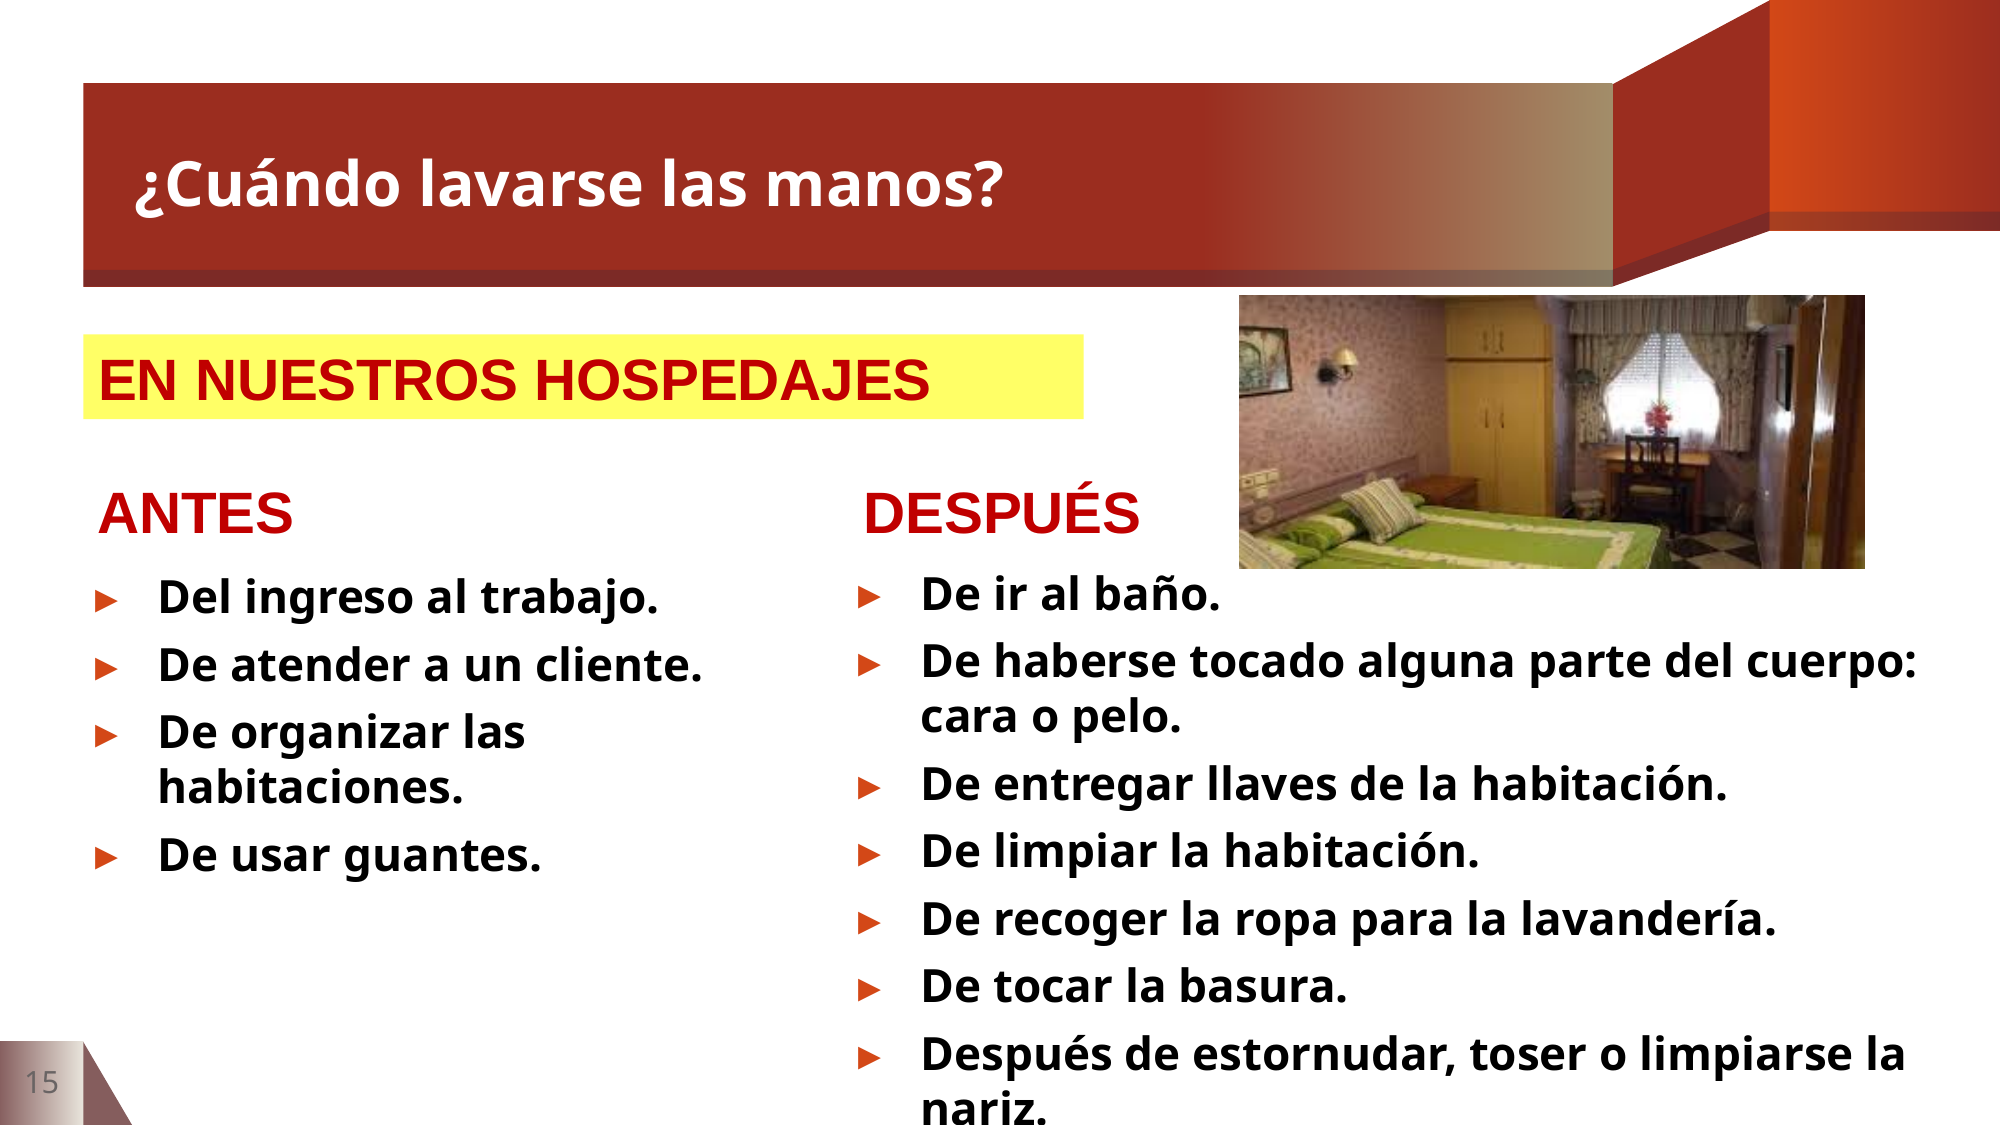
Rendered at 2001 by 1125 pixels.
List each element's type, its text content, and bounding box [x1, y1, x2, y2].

text_box ANTES [82, 468, 381, 553]
picture [1238, 295, 1866, 569]
slide_number 15 [0, 1041, 84, 1125]
text_box DESPUÉS [848, 468, 1213, 553]
text_box EN NUESTROS HOSPEDAJES [83, 334, 1084, 420]
text_box Del ingreso al trabajo. De atender a un cliente. De organizar las habitaciones. De usar guantes. [82, 568, 738, 999]
title ¿Cuándo lavarse las manos? [134, 85, 1613, 287]
text_box De ir al baño. De haberse tocado alguna parte del cuerpo: cara o pelo. De entregar llaves de la habitación. De limpiar la habitación. De recoger la ropa para la lavandería. De tocar la basura. Después de estornudar, toser o limpiarse la nariz. [830, 557, 2000, 1125]
